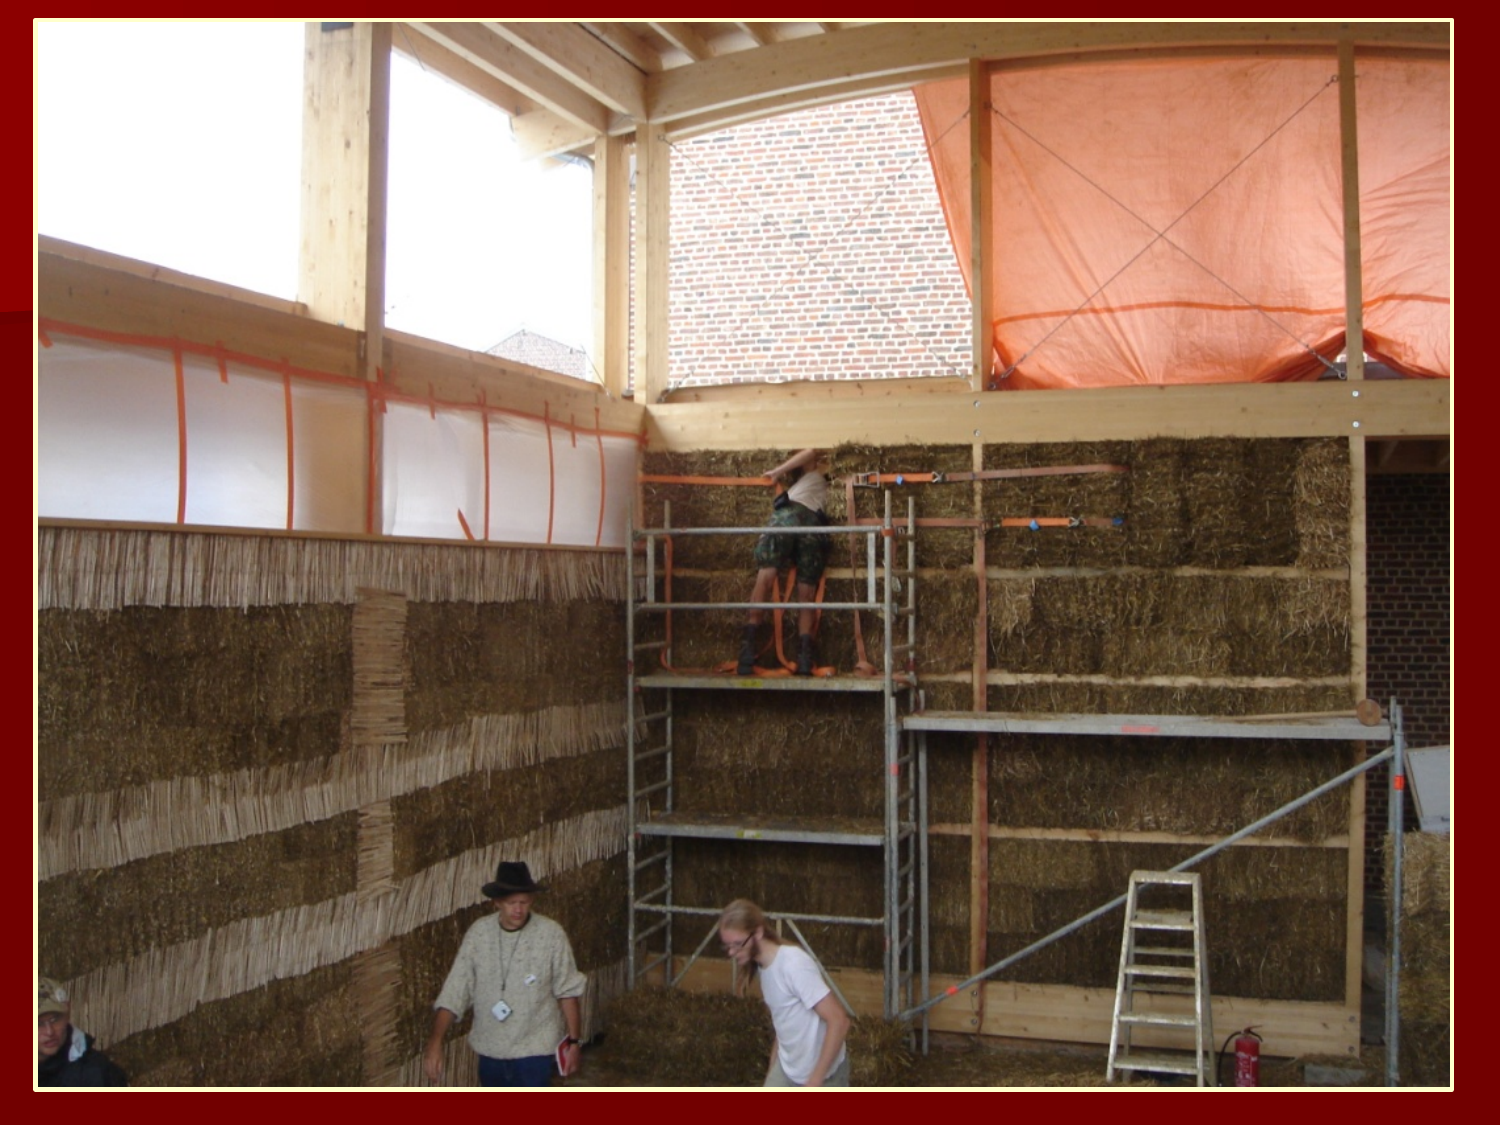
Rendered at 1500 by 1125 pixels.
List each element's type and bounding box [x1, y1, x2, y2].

picture [37, 21, 1451, 1088]
